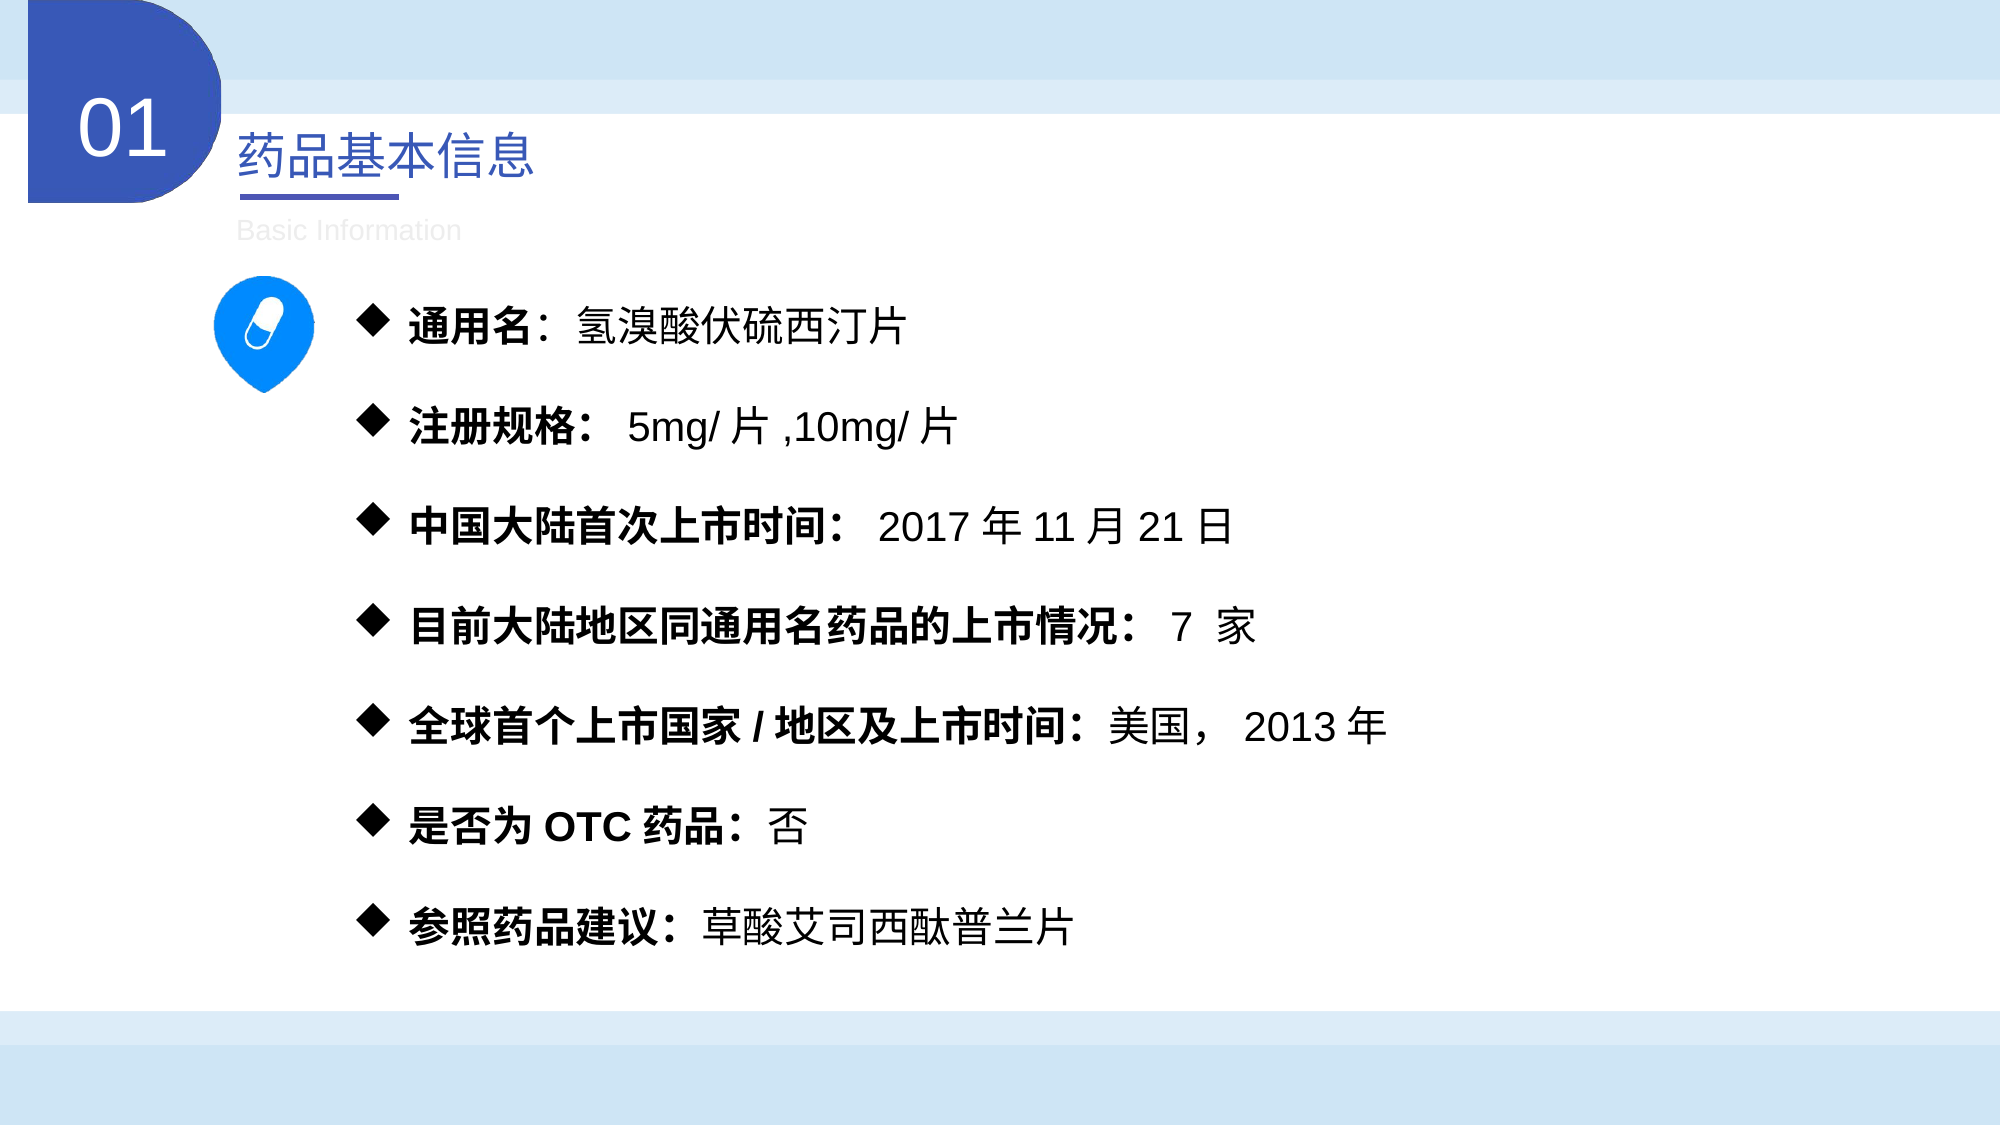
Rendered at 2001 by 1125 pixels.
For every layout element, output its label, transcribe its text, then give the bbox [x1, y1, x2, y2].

list Basic Information [221, 185, 760, 276]
picture [206, 276, 323, 393]
list 01 [62, 84, 187, 175]
picture [28, 0, 222, 203]
list 药品基本信息 [221, 113, 760, 185]
text_box 通用名：氢溴酸伏硫西汀片 注册规格：5mg/片,10mg/片 中国大陆首次上市时间：2017年11月21日 目前大陆地区同通用名药品的上市情况：7 家 全球首个上市国家/地区及上市时间：美国，2013年 是否为OTC药品：否 参照药品建议：草酸艾司西酞普兰片 [337, 242, 1910, 958]
